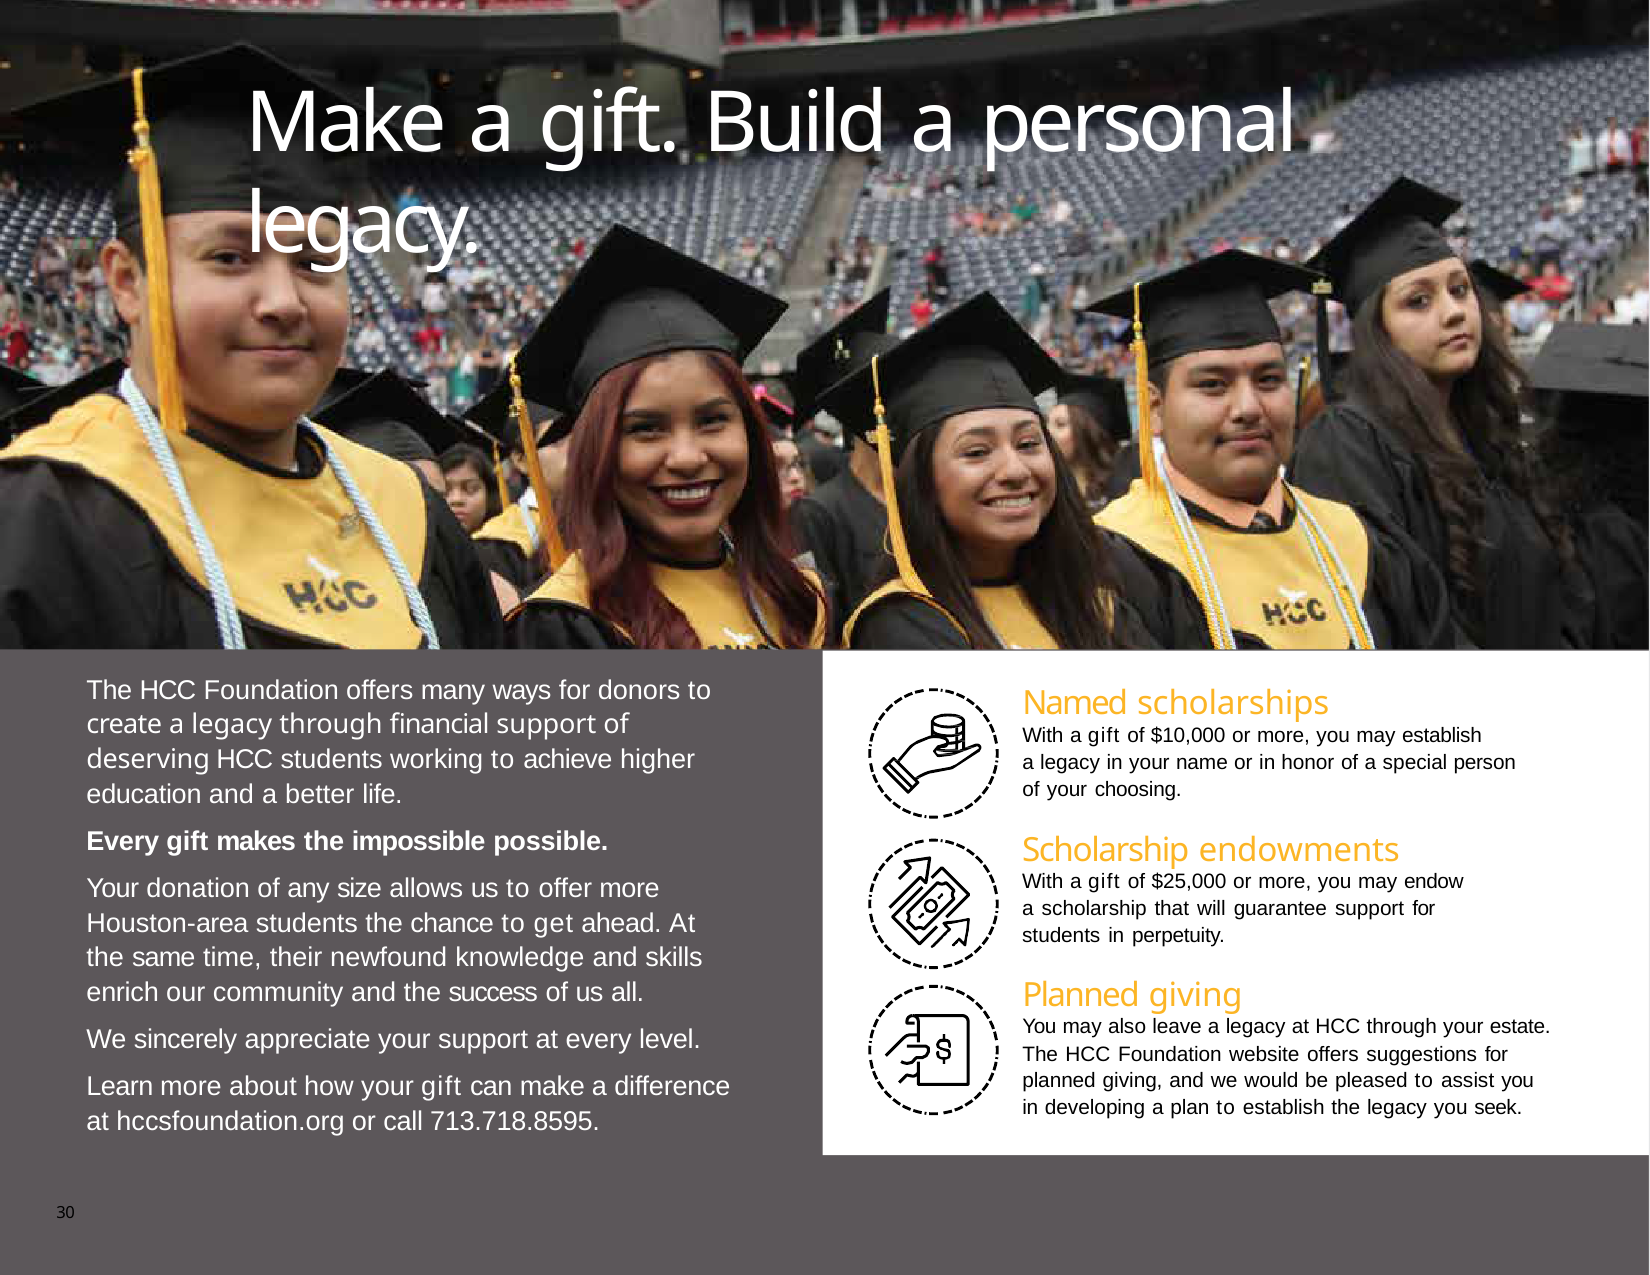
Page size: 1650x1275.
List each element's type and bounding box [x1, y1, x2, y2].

text_box [868, 0, 1650, 1275]
text_box [0, 0, 865, 1275]
